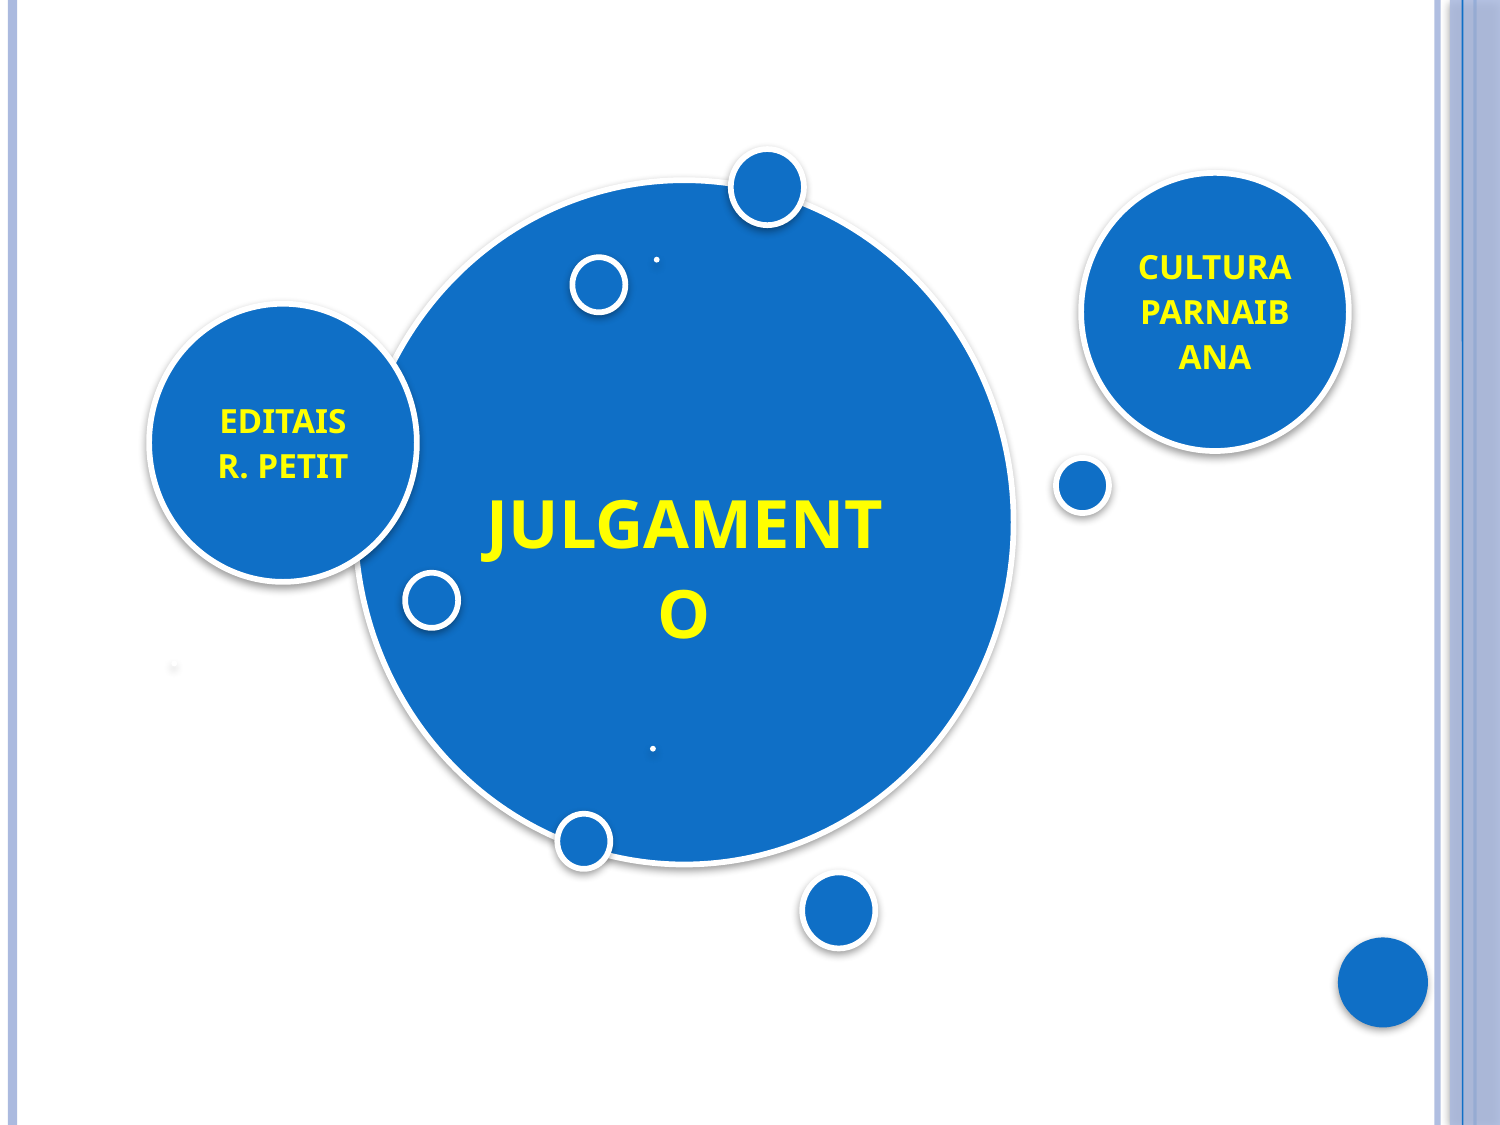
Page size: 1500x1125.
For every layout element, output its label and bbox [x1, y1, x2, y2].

list [123, 148, 1350, 949]
